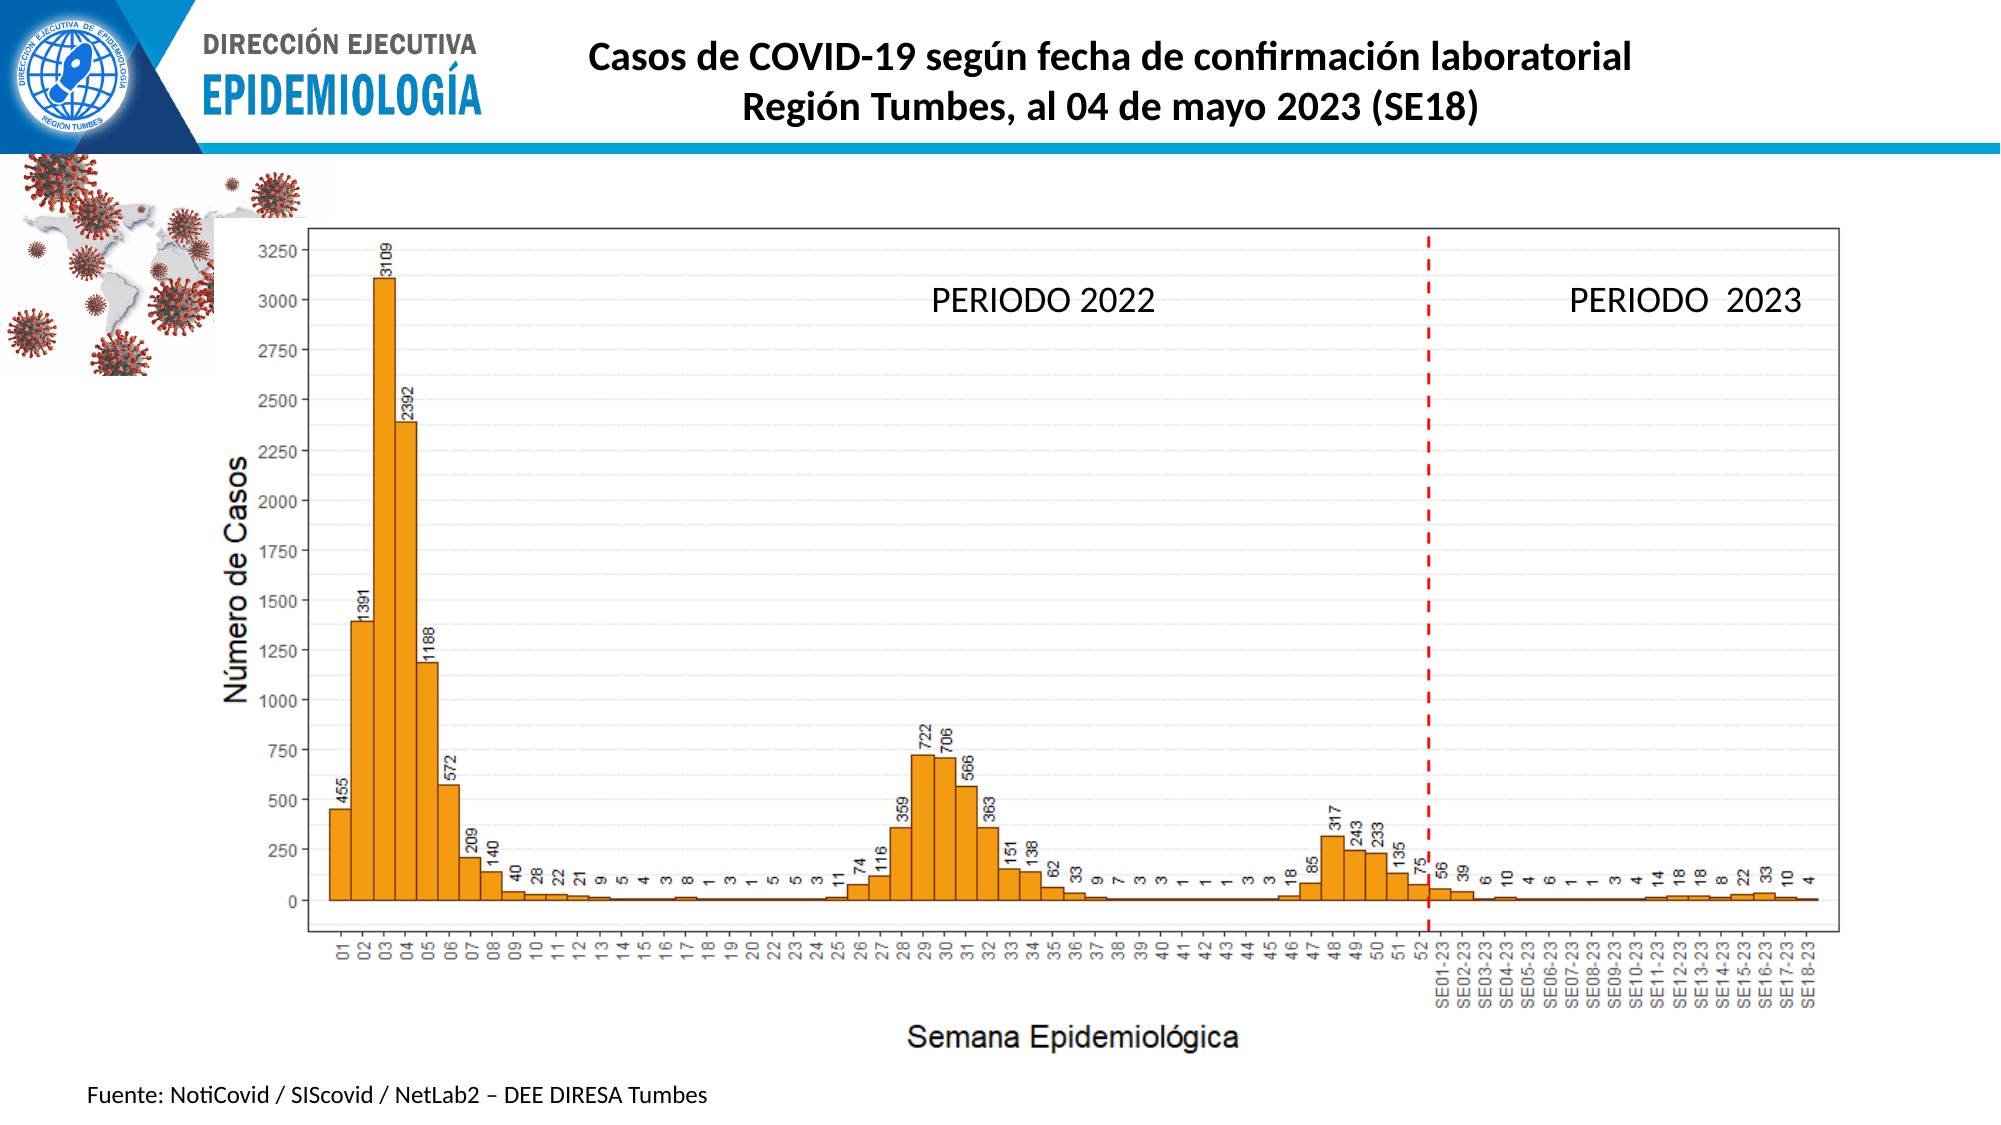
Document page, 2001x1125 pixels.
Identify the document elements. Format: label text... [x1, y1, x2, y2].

text_box [333, 142, 2000, 155]
text_box Casos de COVID-19 según fecha de confirmación laboratorial Región Tumbes, al 04 de mayo 2023 (SE18) [512, 21, 1710, 137]
picture [0, 0, 1850, 1055]
text_box Fuente: NotiCovid / SIScovid / NetLab2 – DEE DIRESA Tumbes [72, 1071, 1228, 1116]
